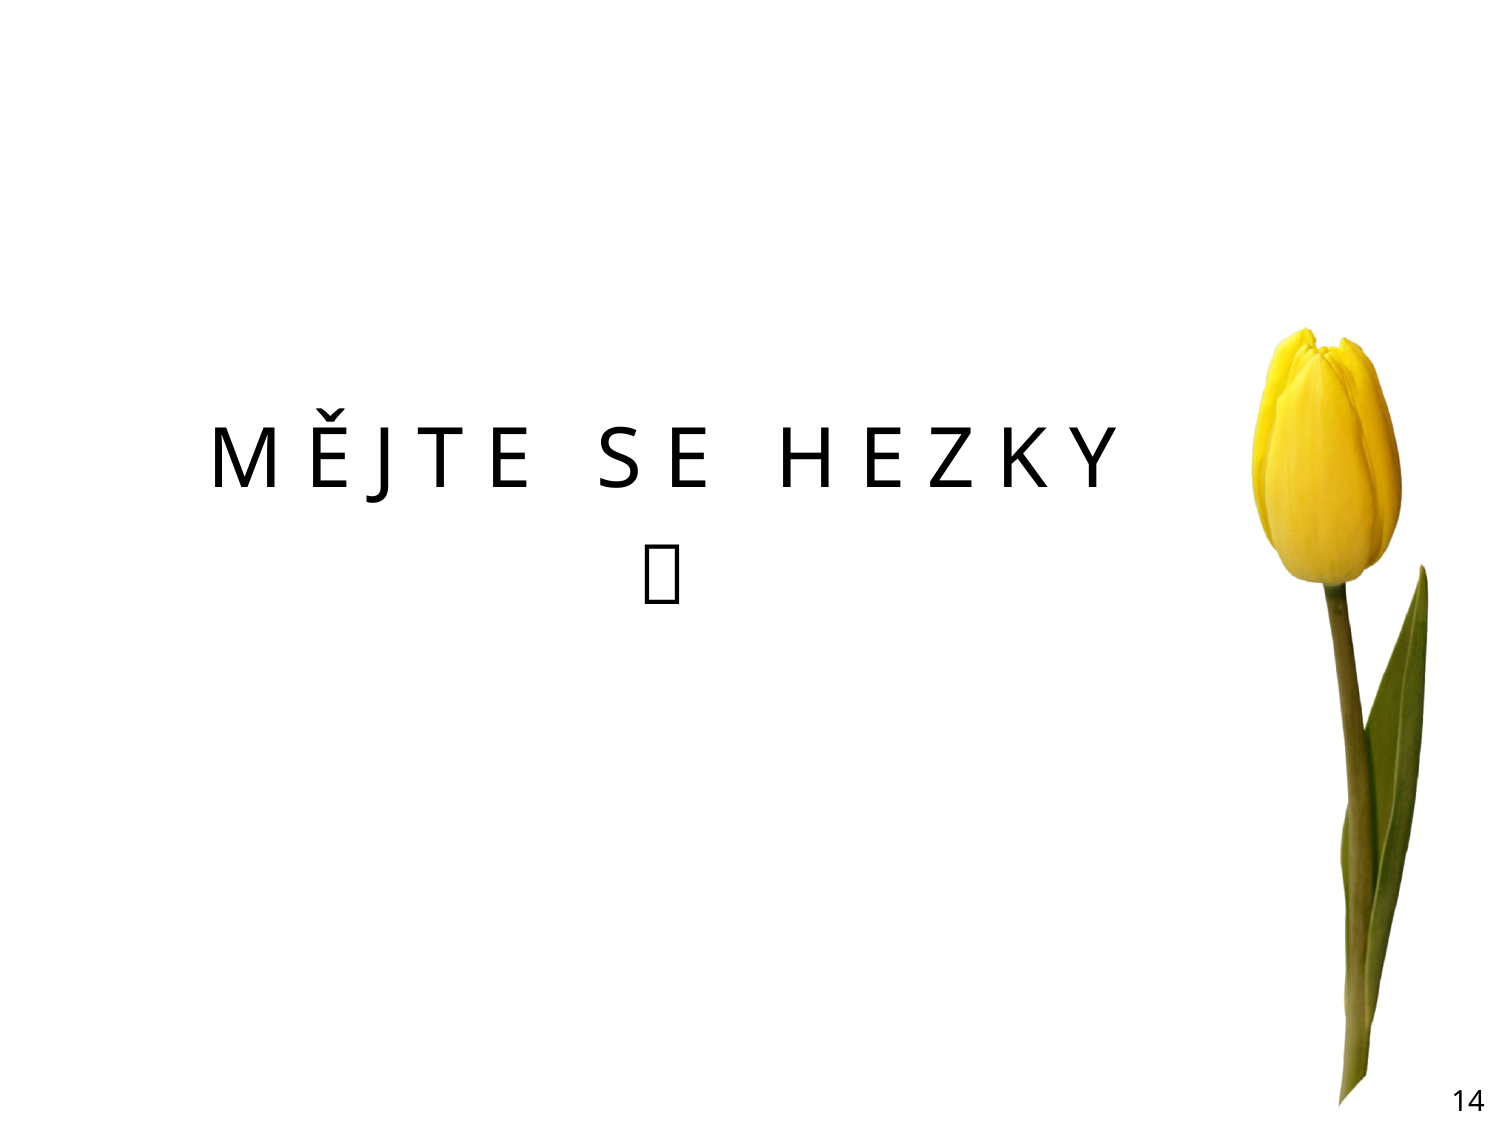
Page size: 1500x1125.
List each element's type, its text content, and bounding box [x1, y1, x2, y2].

picture [1187, 312, 1500, 1074]
slide_number 14 [1149, 1074, 1500, 1125]
list M Ě J T E S E H E Z K Y  [62, 396, 1263, 1018]
